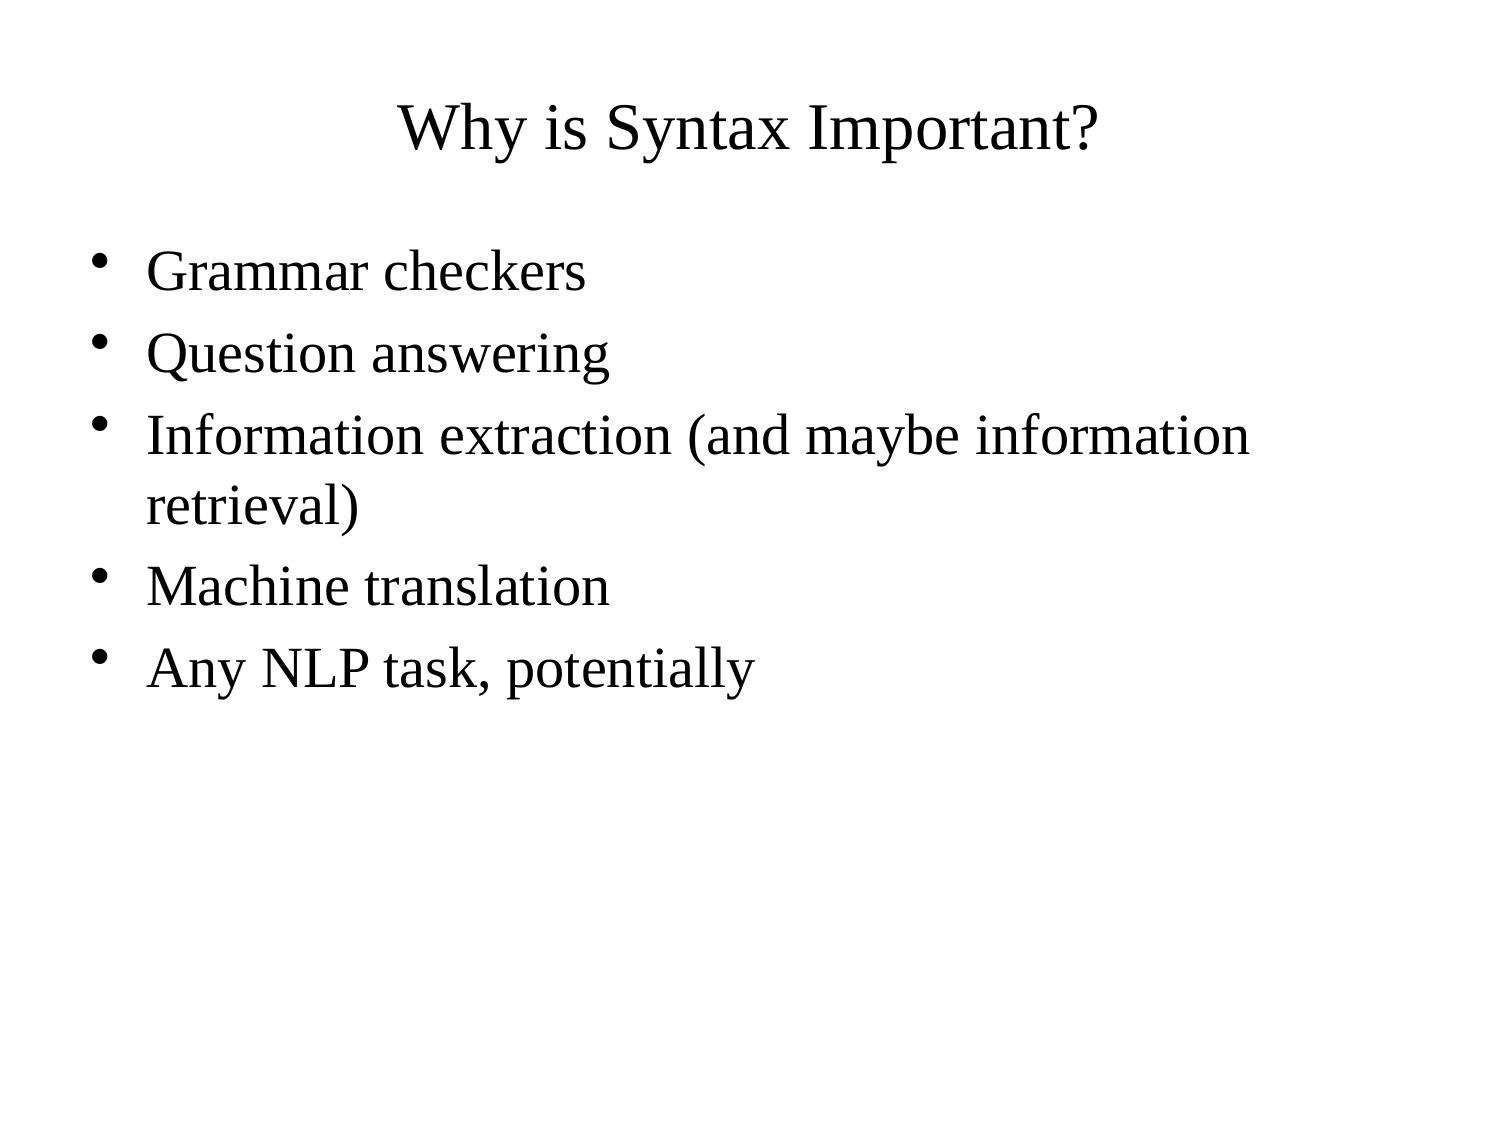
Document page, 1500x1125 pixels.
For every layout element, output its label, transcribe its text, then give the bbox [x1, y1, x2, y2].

title Why is Syntax Important? [74, 44, 1426, 201]
list Grammar checkers Question answering Information extraction (and maybe information retrieval) Machine translation Any NLP task, potentially [74, 224, 1426, 1006]
